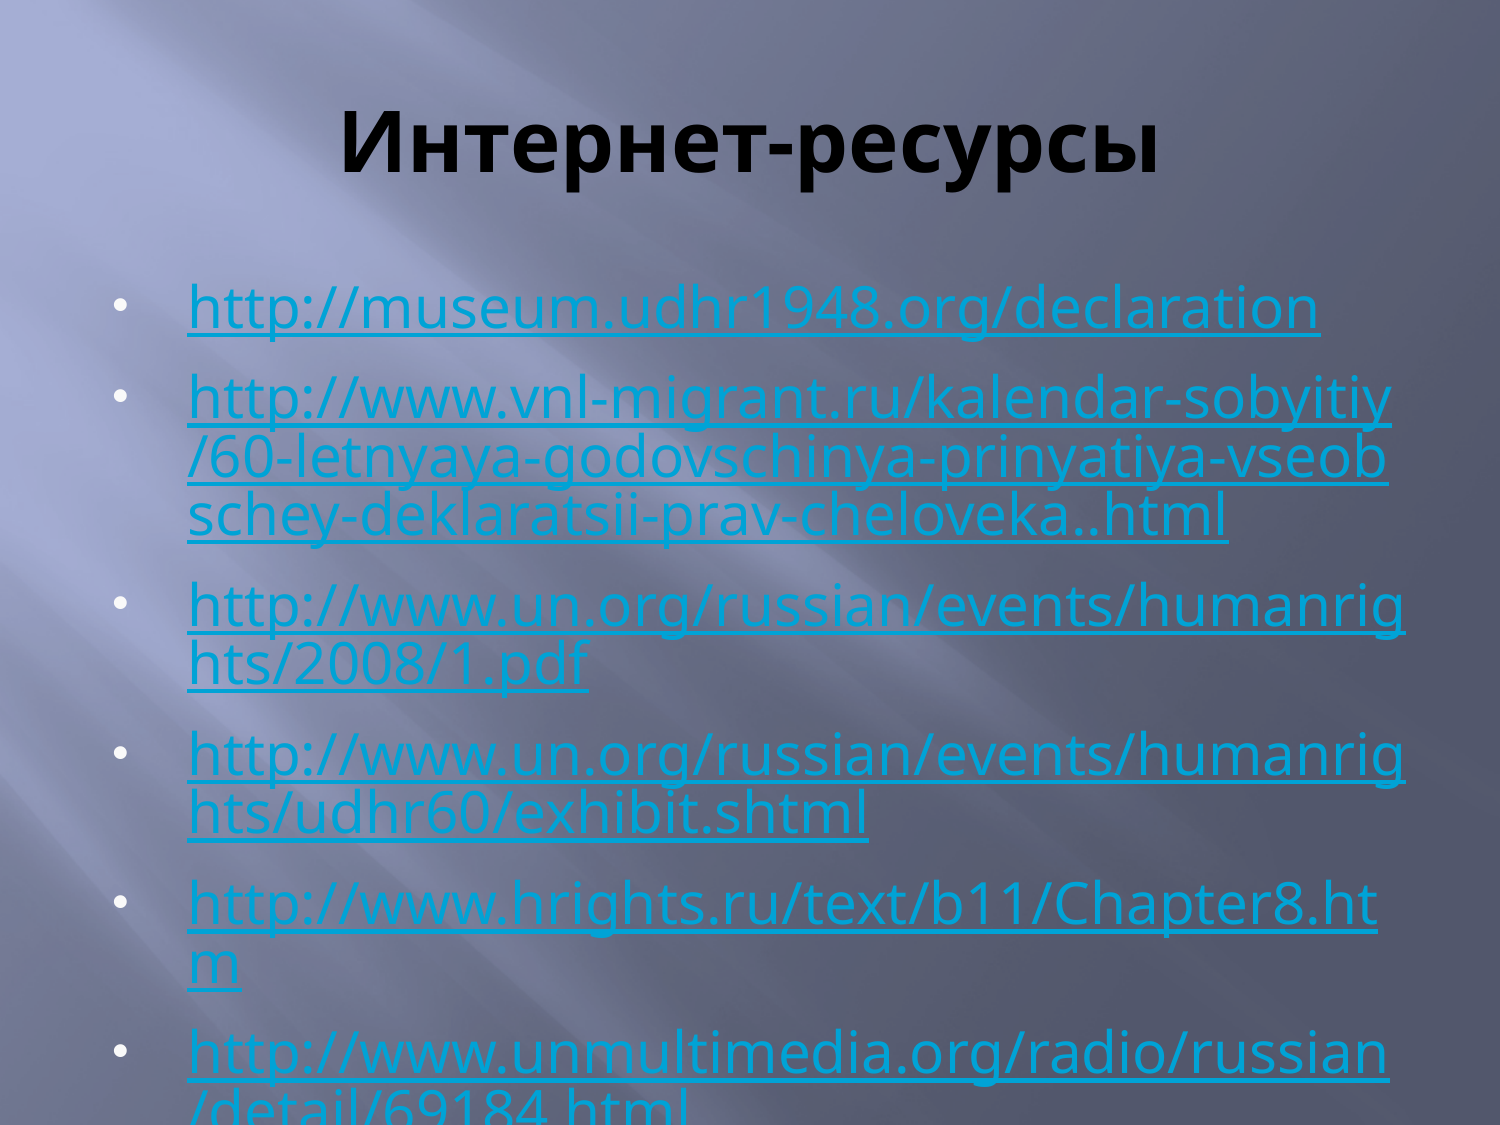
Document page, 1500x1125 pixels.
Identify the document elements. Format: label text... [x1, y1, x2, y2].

title Интернет-ресурсы [75, 45, 1425, 233]
list http://museum.udhr1948.org/declaration http://www.vnl-migrant.ru/kalendar-sobyitiy/60-letnyaya-godovschinya-prinyatiya-vseobschey-deklaratsii-prav-cheloveka..html http://www.un.org/russian/events/humanrights/2008/1.pdf http://www.un.org/russian/events/humanrights/udhr60/exhibit.shtml http://www.hrights.ru/text/b11/Chapter8.htm http://www.unmultimedia.org/radio/russian/detail/69184.html http://ru.youthforhumanrights.org/what-are-human-rights.html [75, 262, 1425, 1035]
